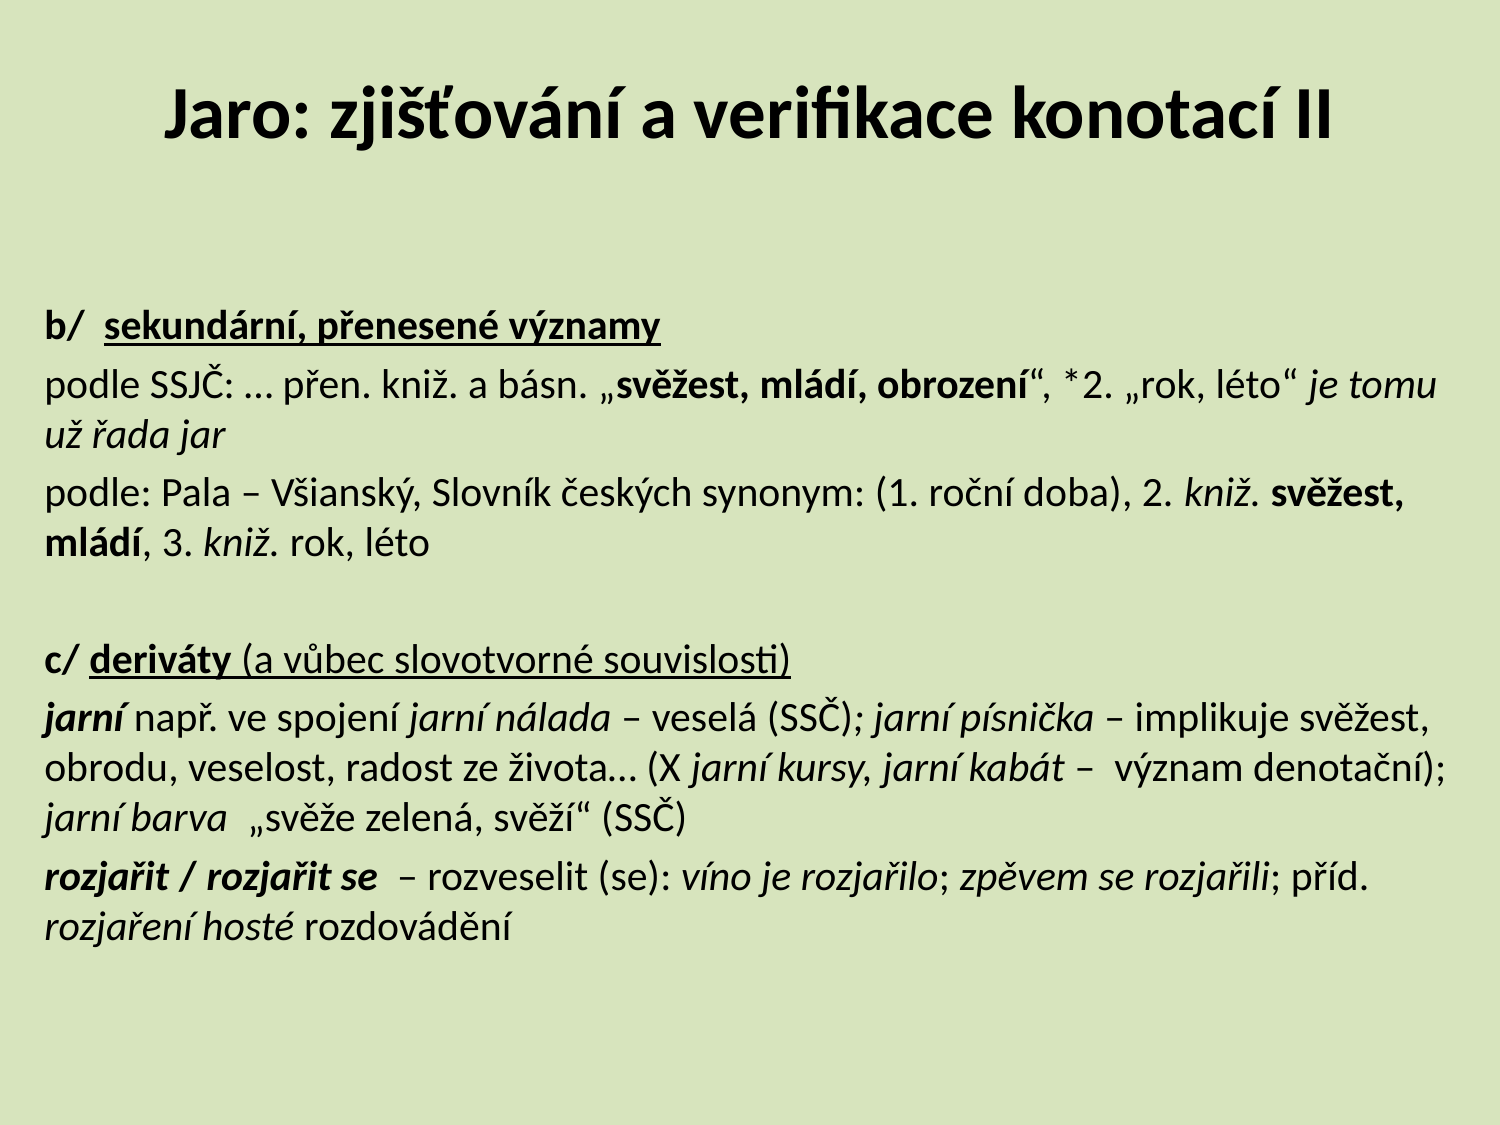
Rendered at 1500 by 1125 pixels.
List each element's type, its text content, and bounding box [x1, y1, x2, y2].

list b/ sekundární, přenesené významy podle SSJČ: … přen. kniž. a básn. „svěžest, mládí, obrození“, *2. „rok, léto“ je tomu už řada jar podle: Pala – Všianský, Slovník českých synonym: (1. roční doba), 2. kniž. svěžest, mládí, 3. kniž. rok, léto c/ deriváty (a vůbec slovotvorné souvislosti) jarní např. ve spojení jarní nálada – veselá (SSČ); jarní písnička – implikuje svěžest, obrodu, veselost, radost ze života… (X jarní kursy, jarní kabát – význam denotační); jarní barva „svěže zelená, svěží“ (SSČ) rozjařit / rozjařit se – rozveselit (se): víno je rozjařilo; zpěvem se rozjařili; příd. rozjaření hosté rozdovádění [29, 290, 1483, 1095]
title Jaro: zjišťování a verifikace konotací II [74, 44, 1426, 173]
